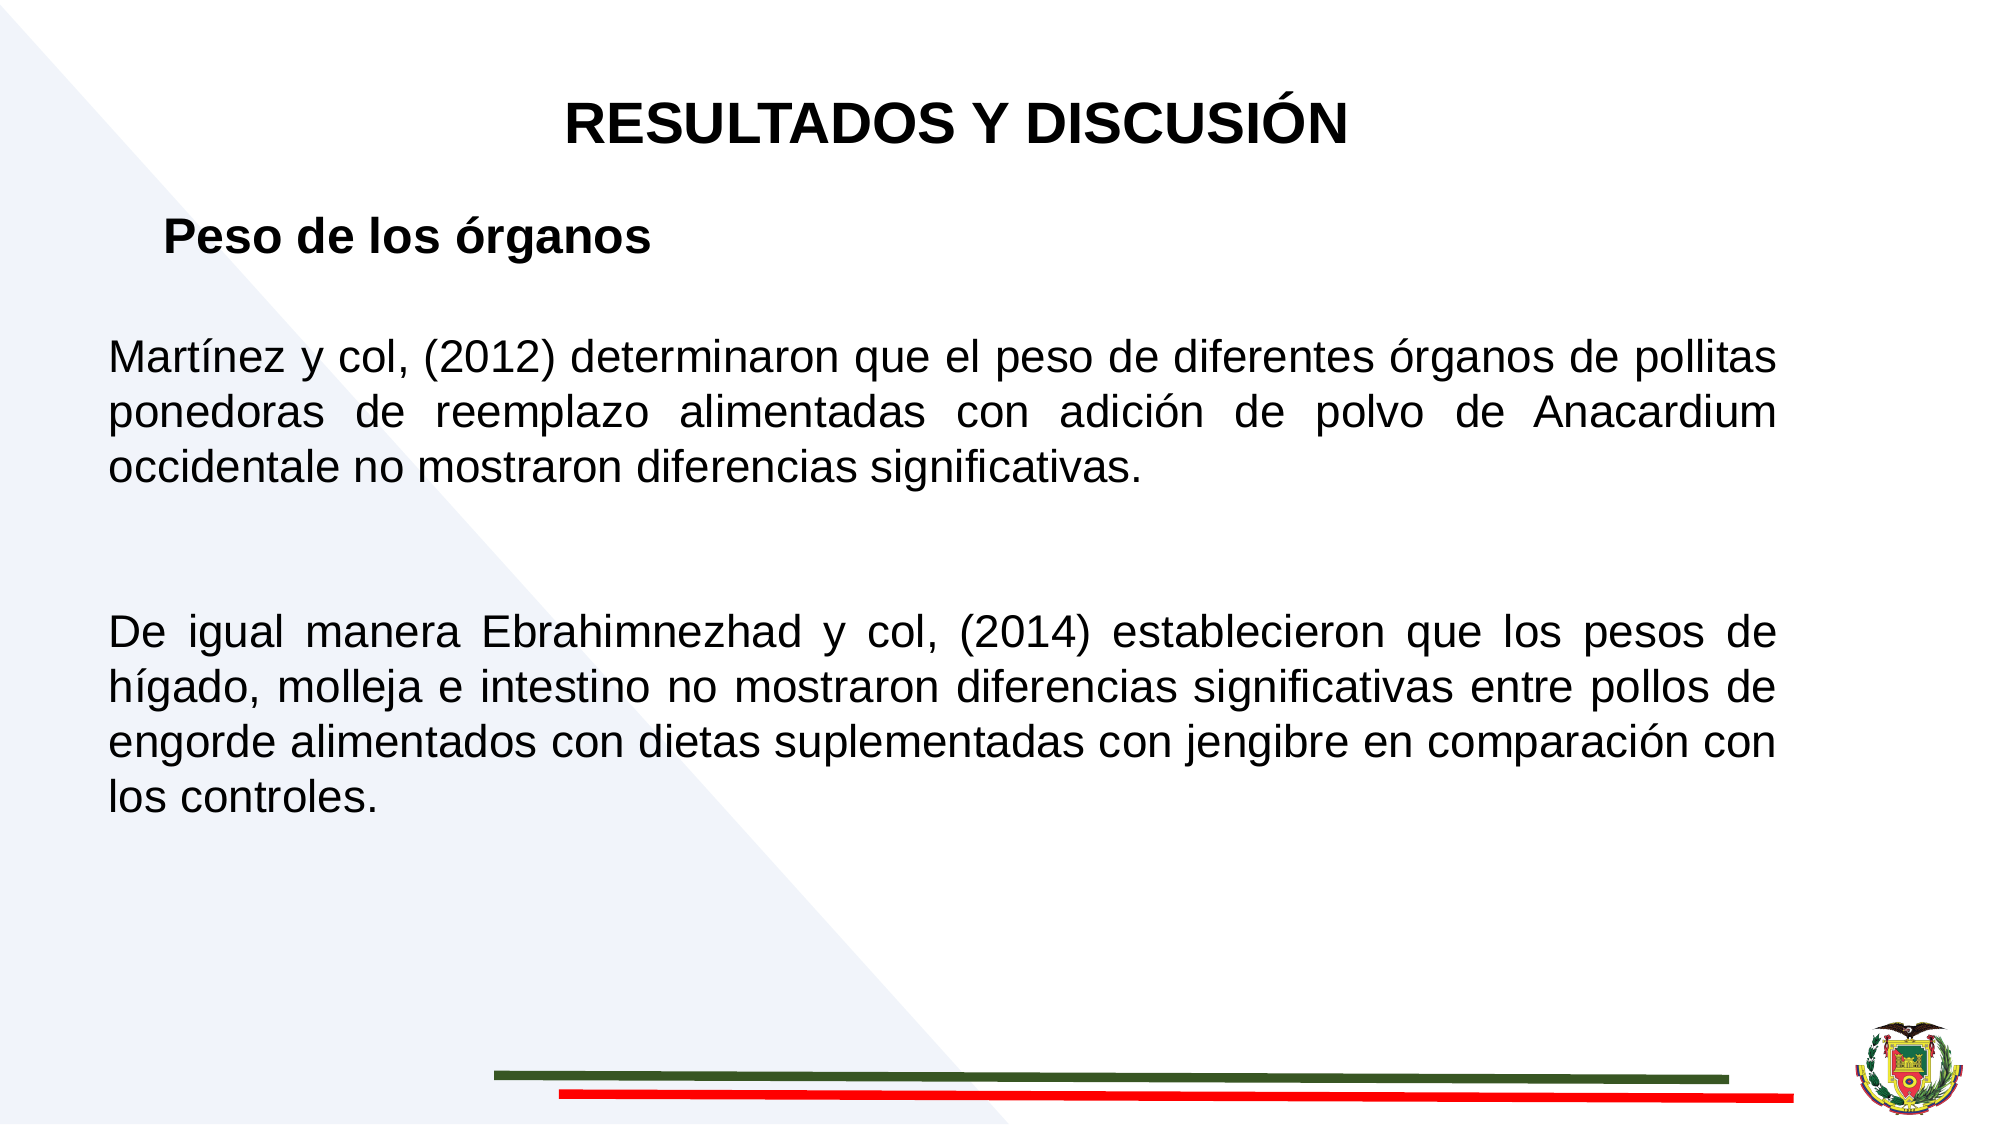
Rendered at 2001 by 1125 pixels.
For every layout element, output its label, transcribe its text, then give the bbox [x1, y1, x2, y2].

picture [1849, 1018, 1966, 1117]
text_box [0, 3, 1011, 1125]
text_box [558, 1094, 1794, 1099]
text_box RESULTADOS Y DISCUSIÓN [549, 78, 1364, 163]
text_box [494, 1075, 1730, 1080]
text_box Martínez y col, (2012) determinaron que el peso de diferentes órganos de pollitas ponedoras de reemplazo alimentadas con adición de polvo de Anacardium occidentale no mostraron diferencias significativas. De igual manera Ebrahimnezhad y col, (2014) establecieron que los pesos de hígado, molleja e intestino no mostraron diferencias significativas entre pollos de engorde alimentados con dietas suplementadas con jengibre en comparación con los controles. [93, 319, 1794, 830]
text_box Peso de los órganos [148, 196, 668, 272]
